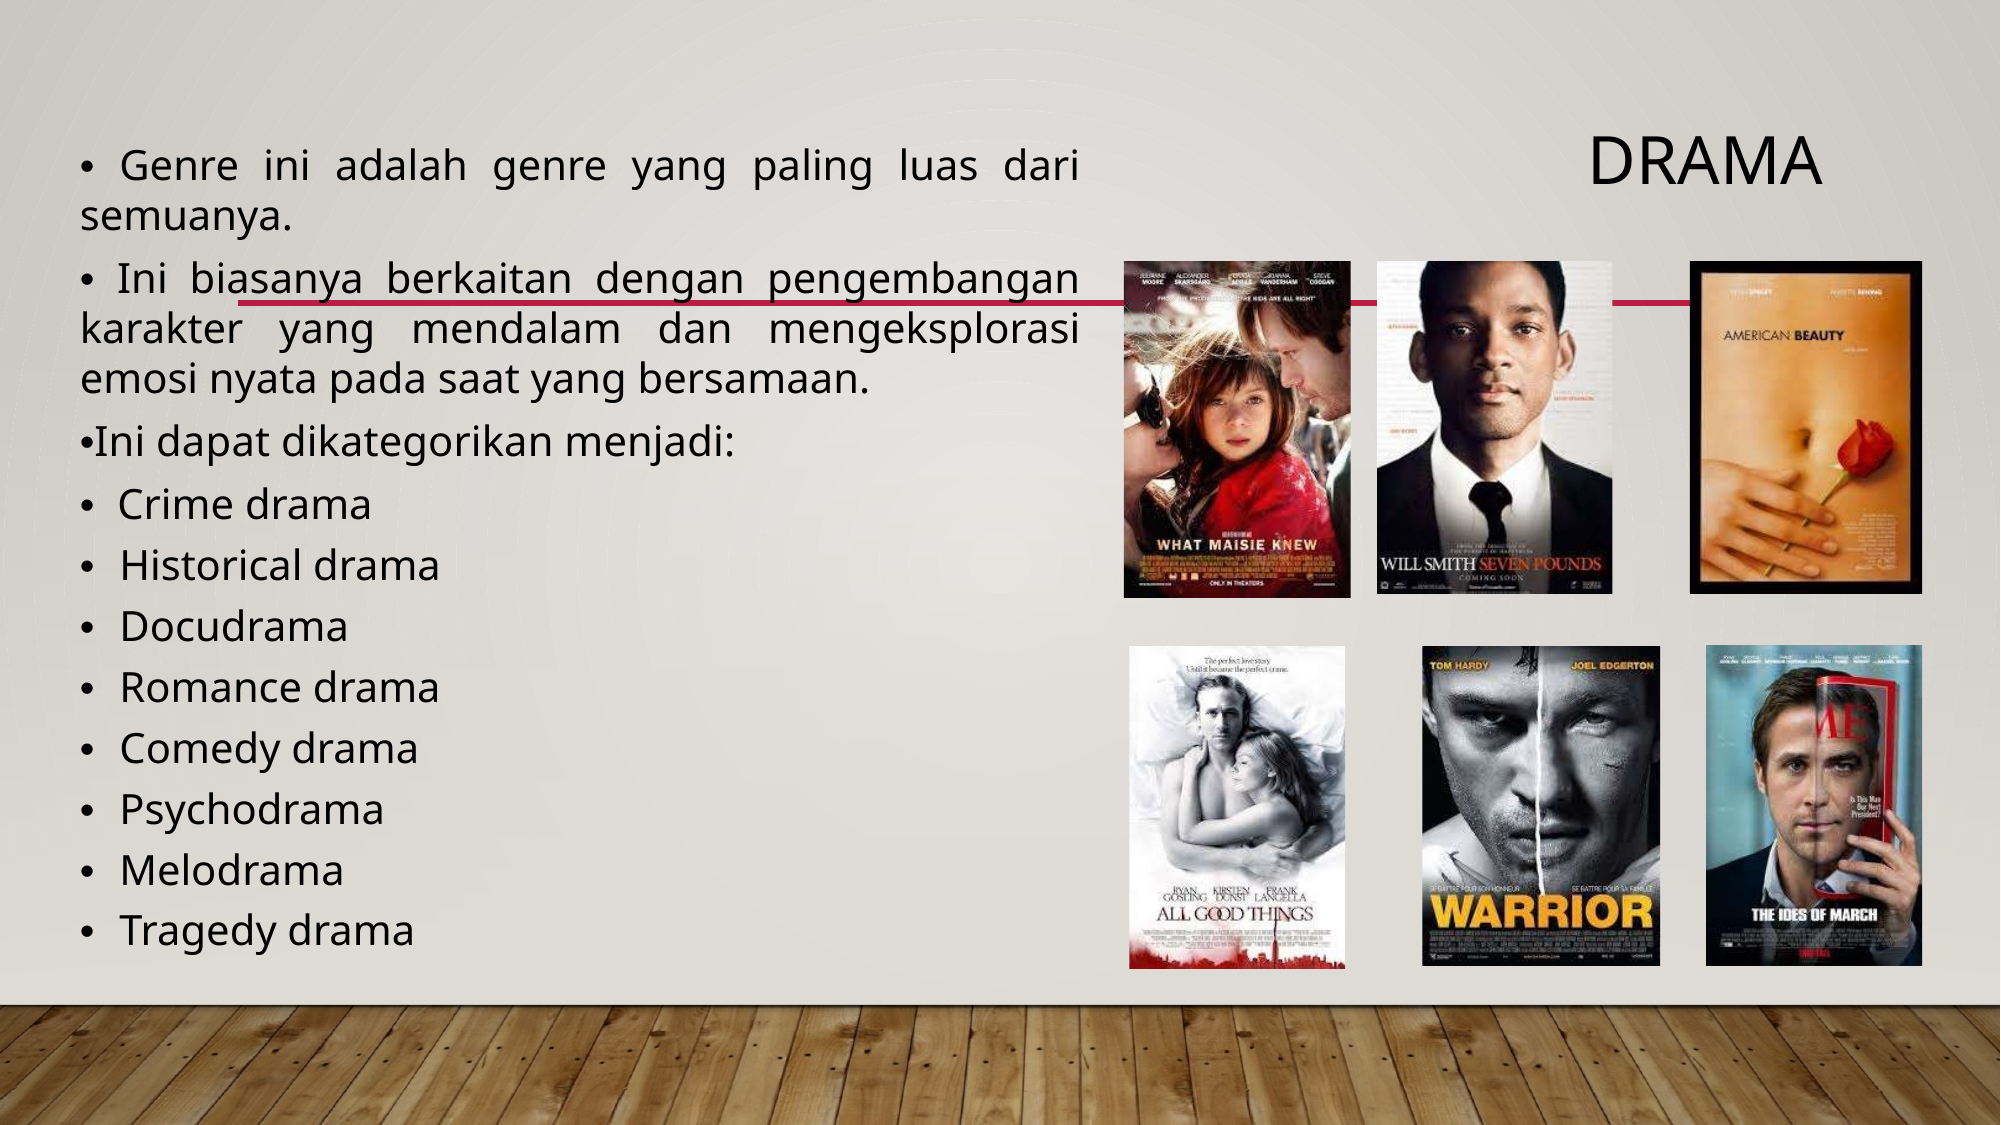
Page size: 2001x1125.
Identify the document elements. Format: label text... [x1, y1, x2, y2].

text_box [1123, 261, 1351, 598]
text_box [1706, 645, 1923, 966]
text_box [1689, 261, 1923, 594]
text_box [1377, 261, 1613, 594]
title DRAMA [1585, 115, 1903, 306]
text_box [1129, 646, 1346, 969]
text_box [1422, 646, 1661, 966]
text_box • Genre ini adalah genre yang paling luas dari semuanya. • Ini biasanya berkaitan dengan pengembangan karakter yang mendalam dan mengeksplorasi emosi nyata pada saat yang bersamaan. •Ini dapat dikategorikan menjadi: • Crime drama • Historical drama • Docudrama • Romance drama • Comedy drama • Psychodrama • Melodrama • Tragedy drama [77, 126, 1081, 955]
picture [0, 1005, 2000, 1125]
